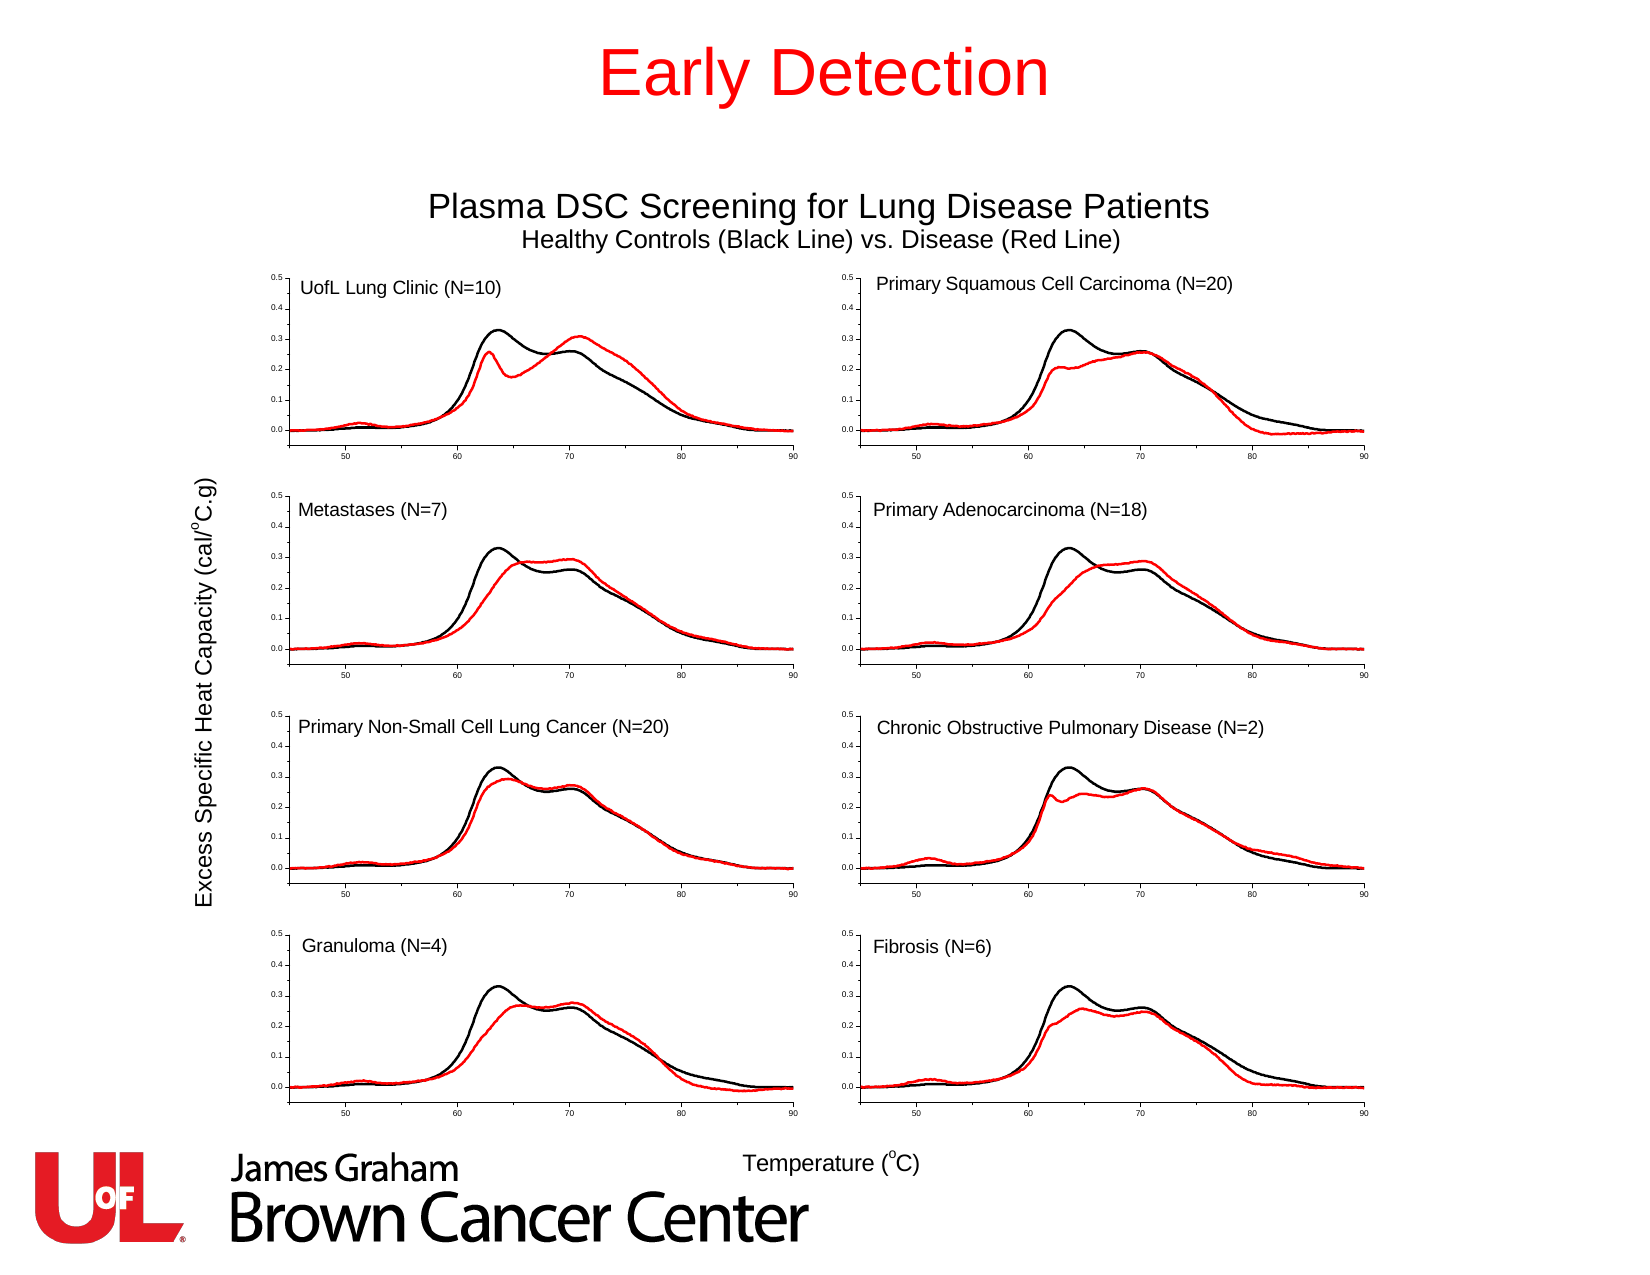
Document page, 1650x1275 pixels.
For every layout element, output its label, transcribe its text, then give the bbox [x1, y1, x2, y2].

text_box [115, 117, 1441, 1247]
text_box Early Detection [0, 21, 1650, 116]
picture [35, 1152, 809, 1244]
